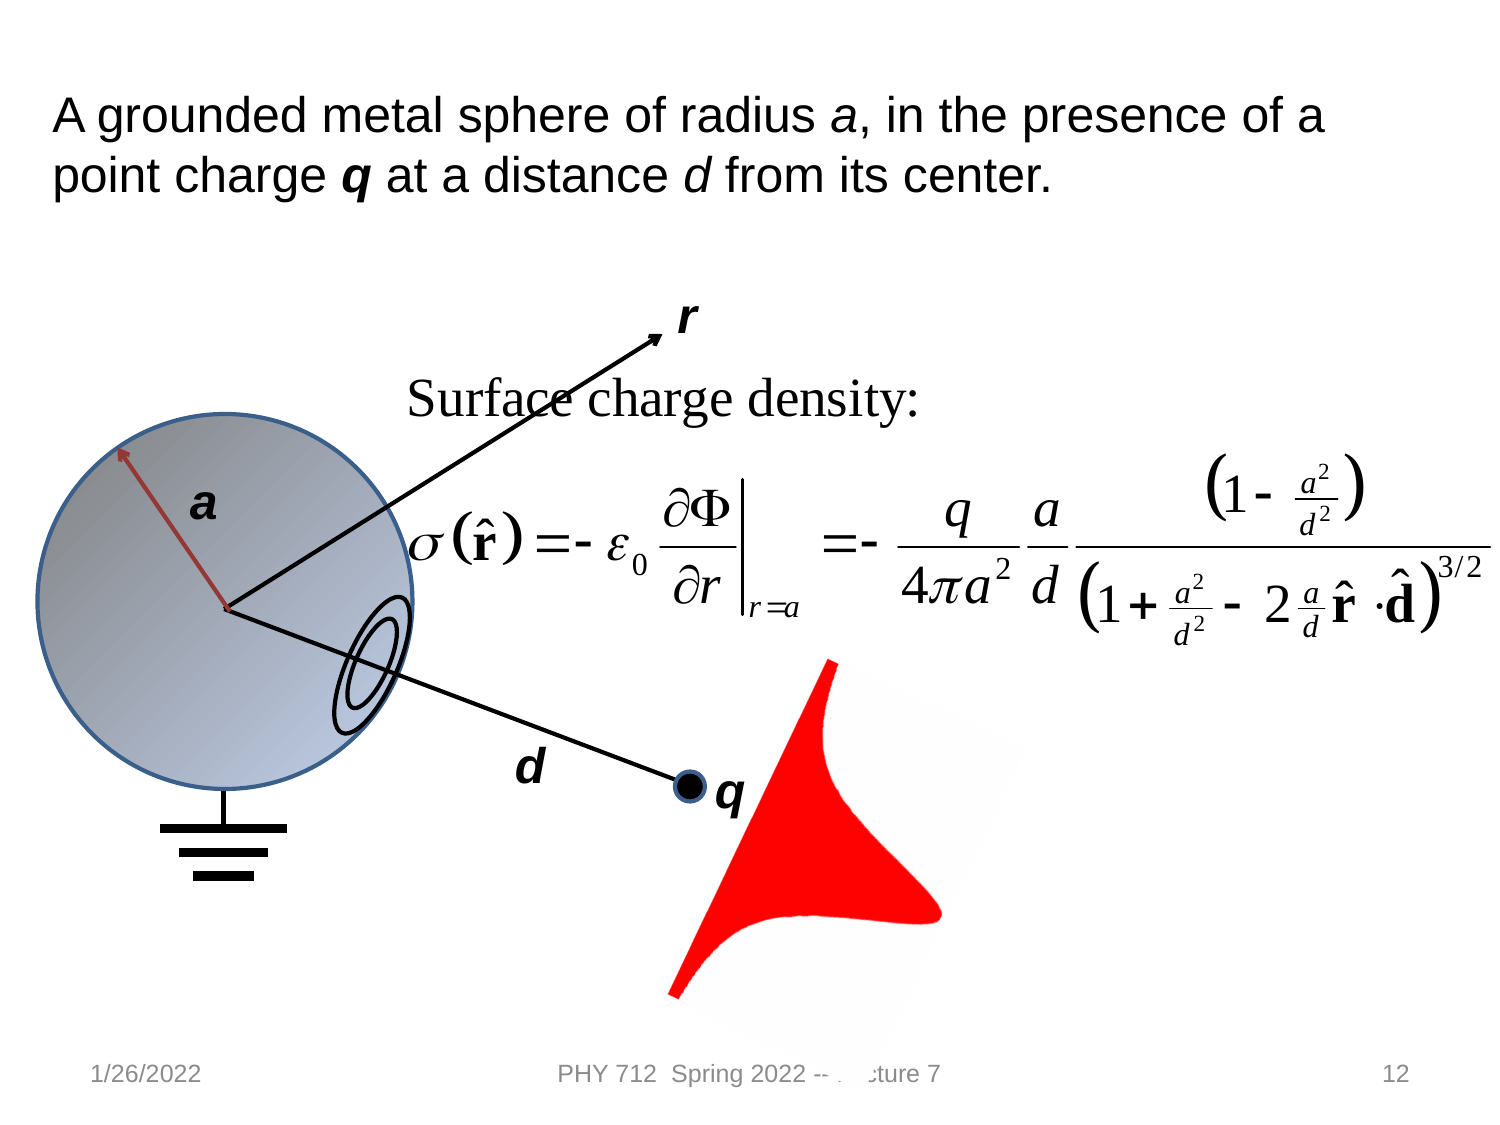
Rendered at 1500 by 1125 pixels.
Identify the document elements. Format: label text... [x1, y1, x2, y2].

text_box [37, 276, 813, 938]
slide_number 12 [1074, 1042, 1425, 1103]
text_box A grounded metal sphere of radius a, in the presence of a point charge q at a distance d from its center. [37, 74, 1450, 210]
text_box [403, 368, 1498, 662]
picture [653, 662, 1035, 1091]
footer PHY 712 Spring 2022 -- Lecture 7 [512, 1042, 988, 1103]
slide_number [75, 1042, 425, 1103]
